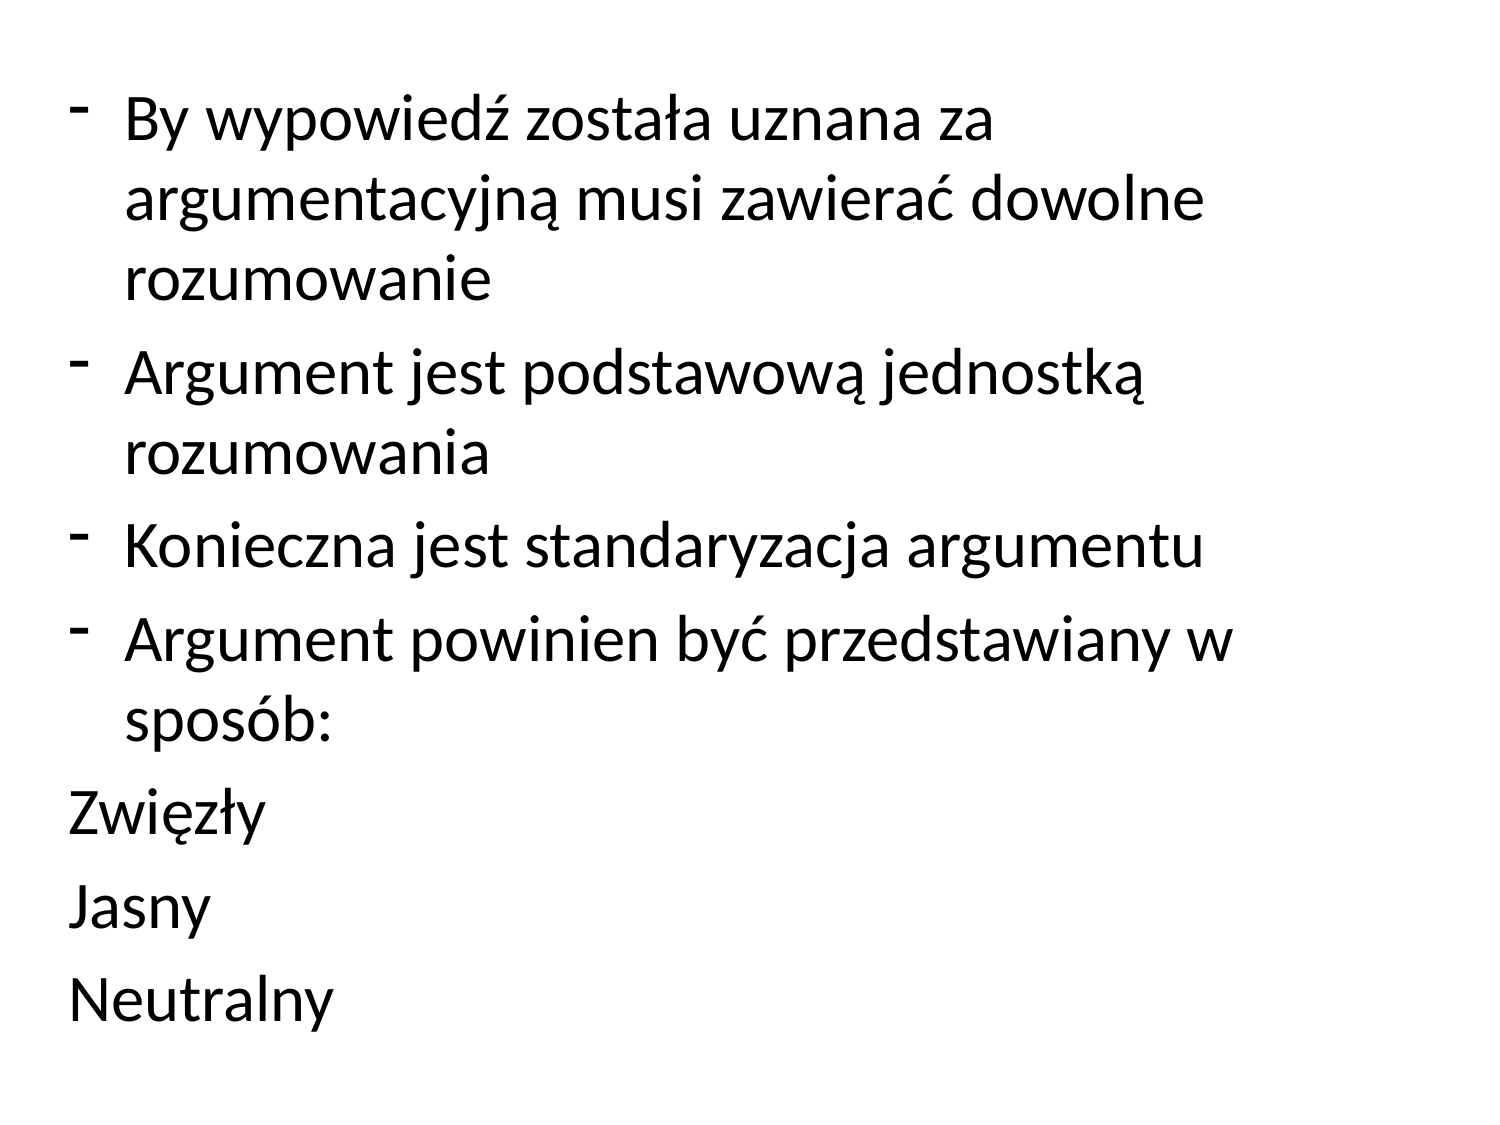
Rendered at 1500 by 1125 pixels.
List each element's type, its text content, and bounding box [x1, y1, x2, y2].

list By wypowiedź została uznana za argumentacyjną musi zawierać dowolne rozumowanie Argument jest podstawową jednostką rozumowania Konieczna jest standaryzacja argumentu Argument powinien być przedstawiany w sposób: Zwięzły Jasny Neutralny [53, 66, 1404, 1059]
